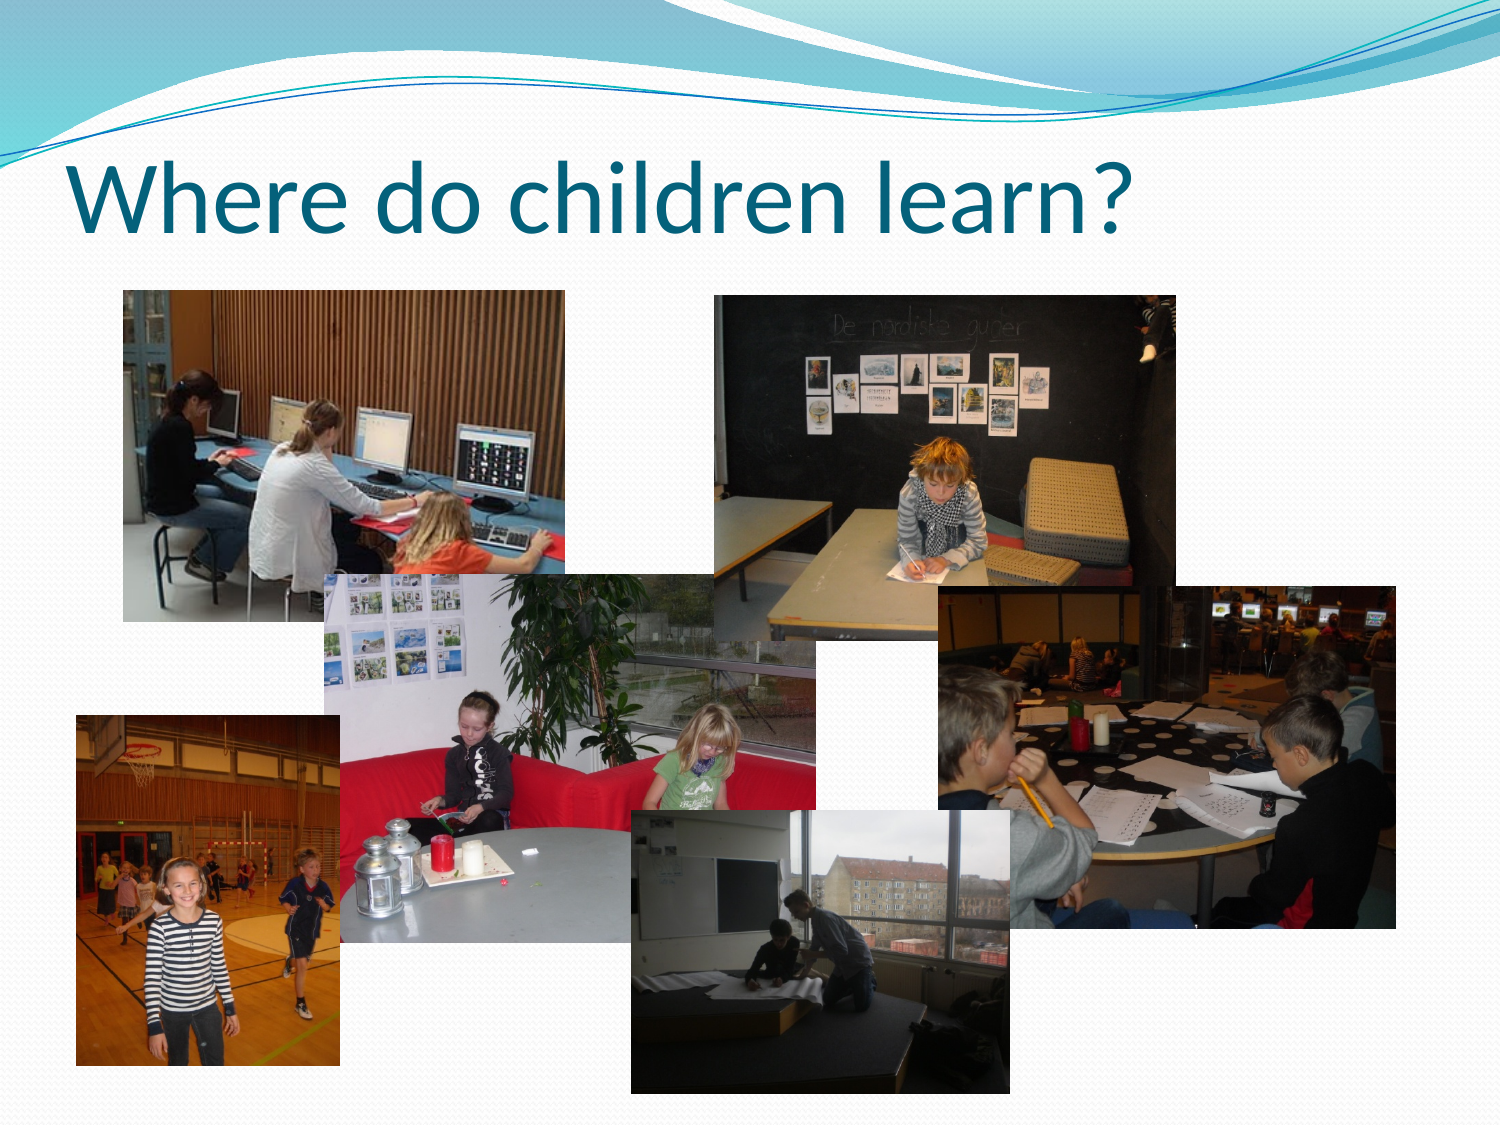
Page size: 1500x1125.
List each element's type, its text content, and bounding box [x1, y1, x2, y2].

picture [76, 290, 1396, 1095]
title Where do children learn? [64, 66, 1415, 254]
